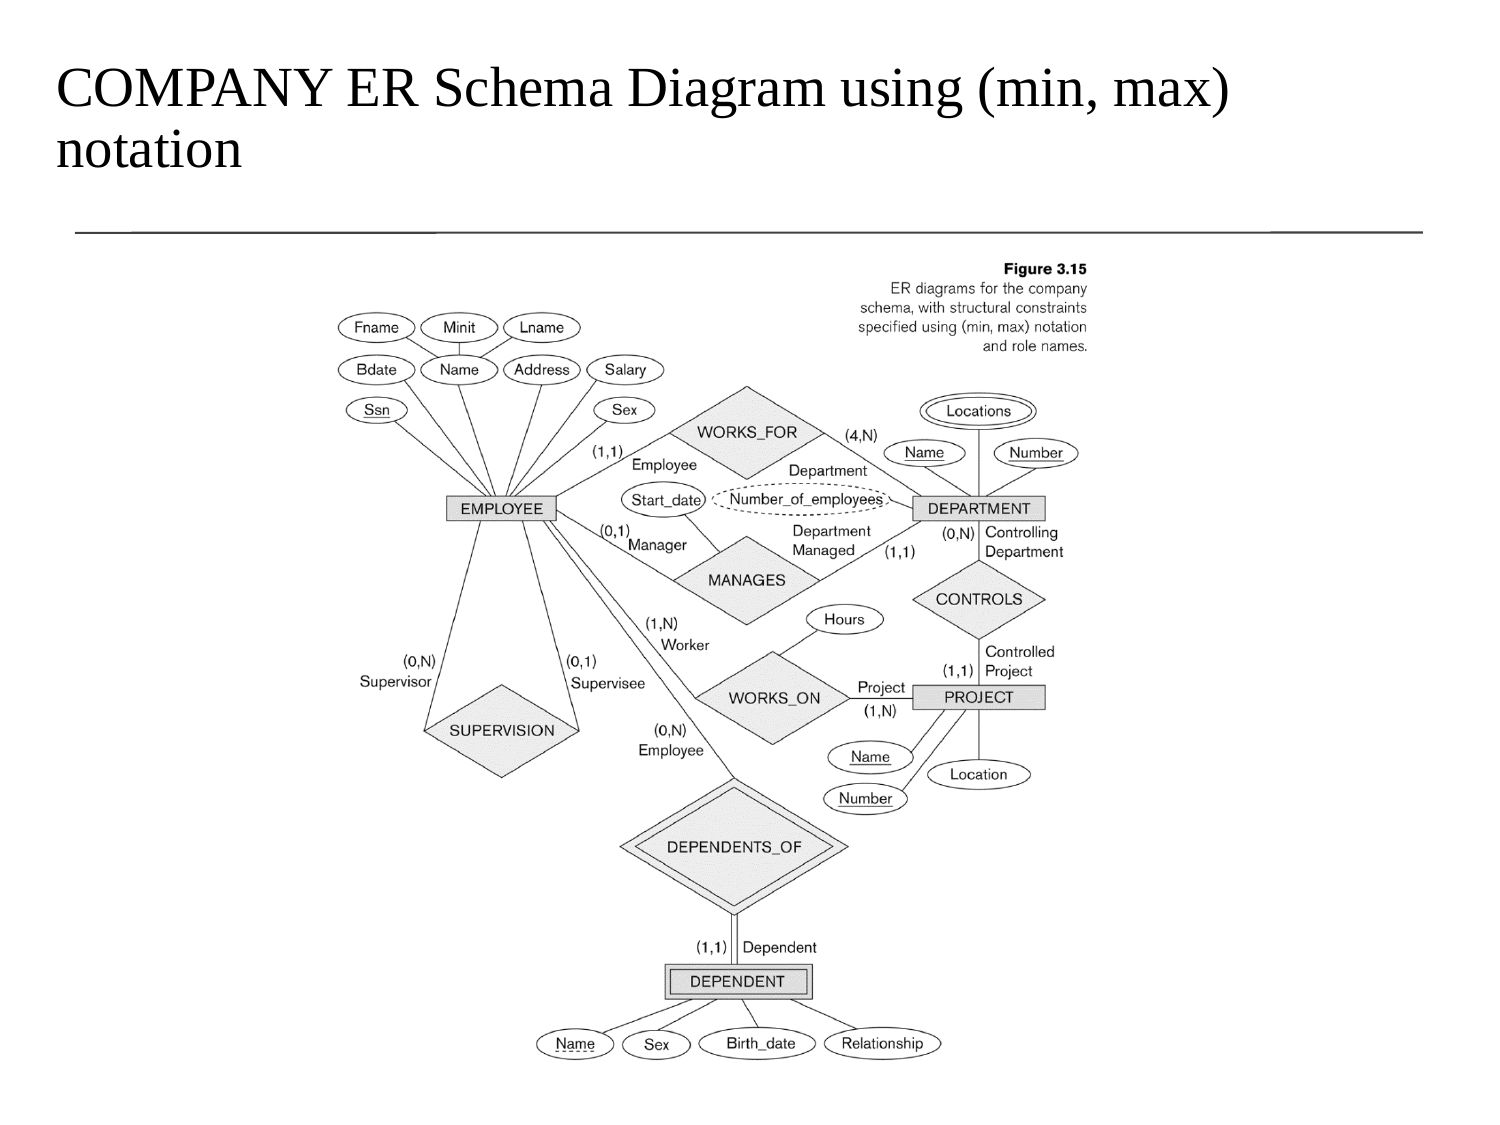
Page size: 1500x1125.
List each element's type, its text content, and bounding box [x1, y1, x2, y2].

title COMPANY ER Schema Diagram using (min, max) notation [41, 49, 1442, 188]
picture [335, 262, 1088, 1061]
